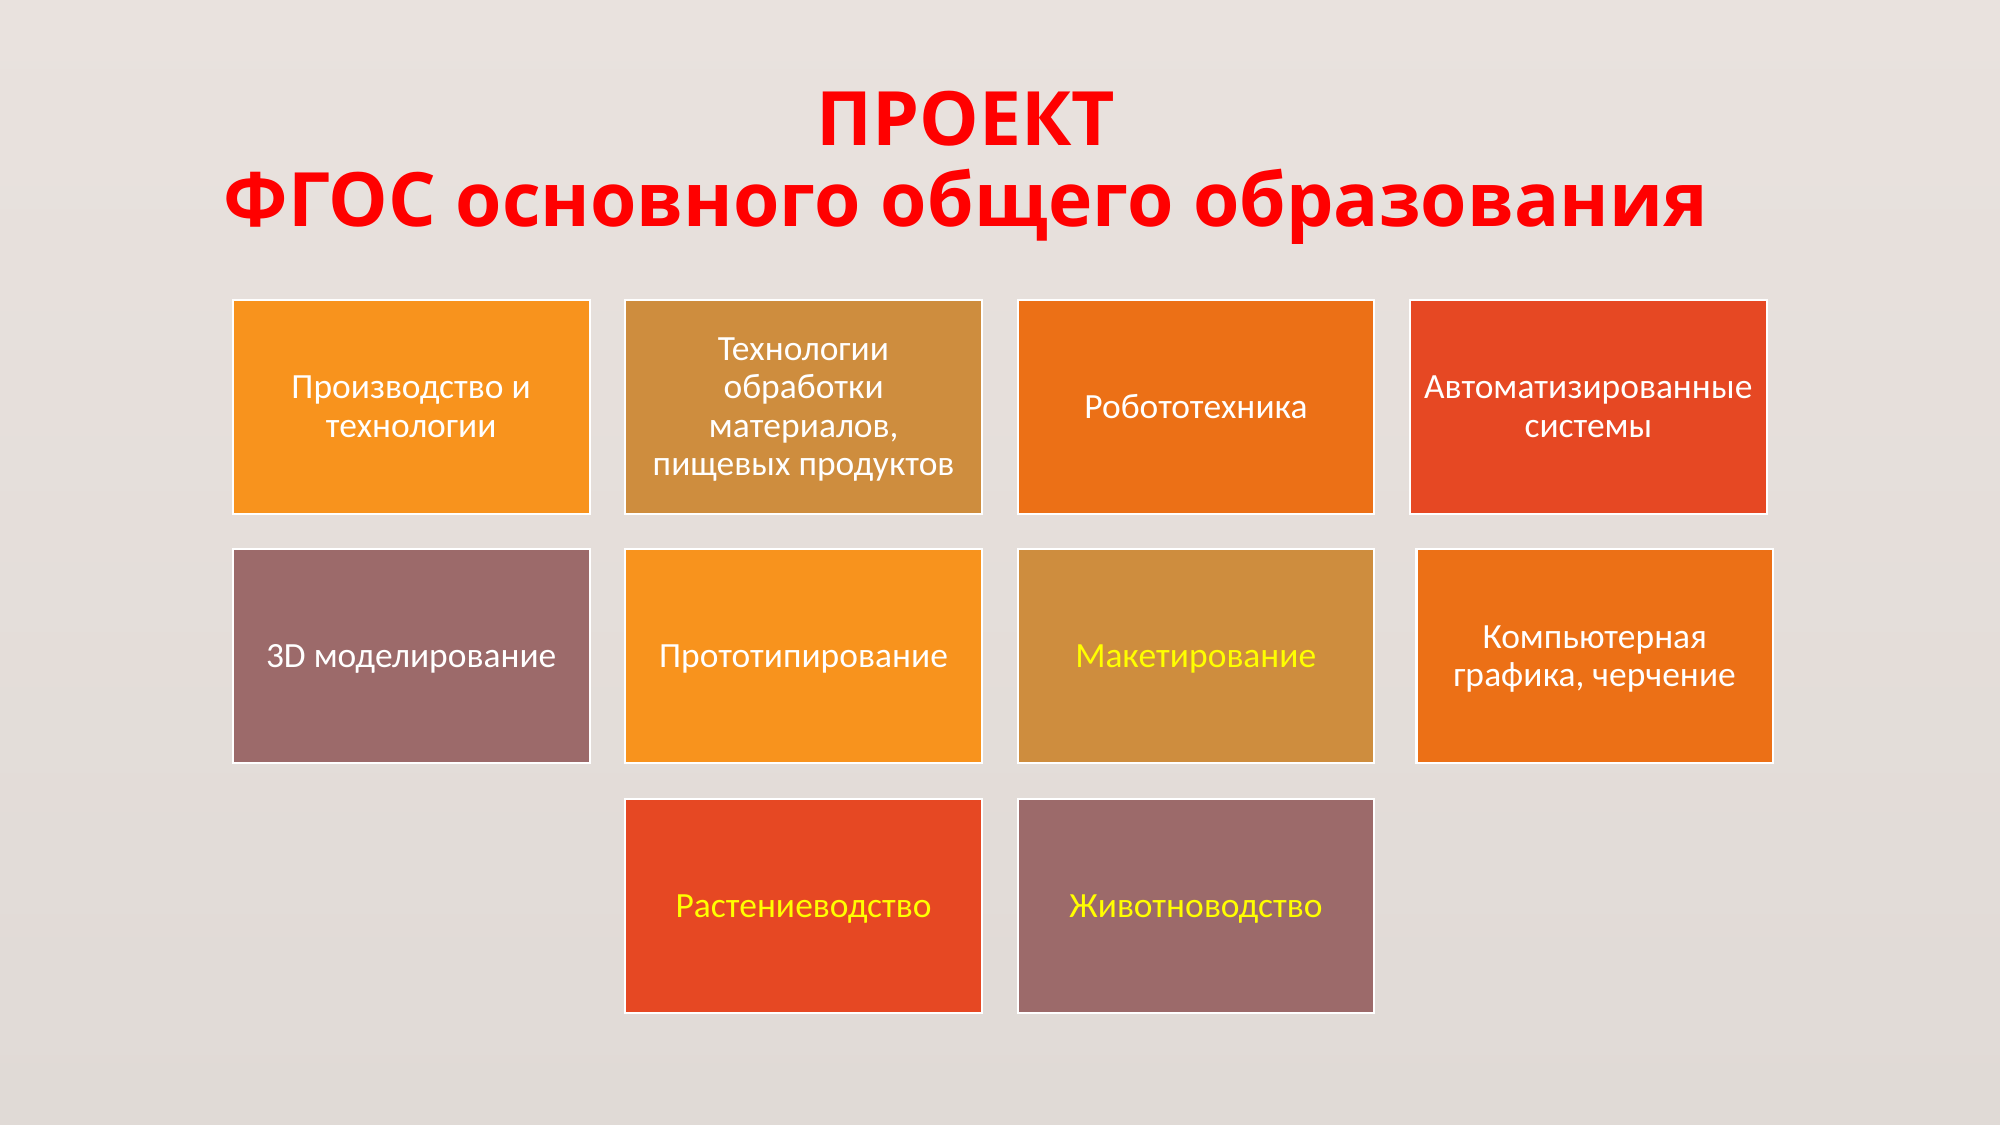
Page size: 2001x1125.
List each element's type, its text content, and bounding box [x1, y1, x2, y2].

title ПРОЕКТ ФГОС основного общего образования [103, 59, 1829, 264]
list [137, 299, 1863, 1014]
